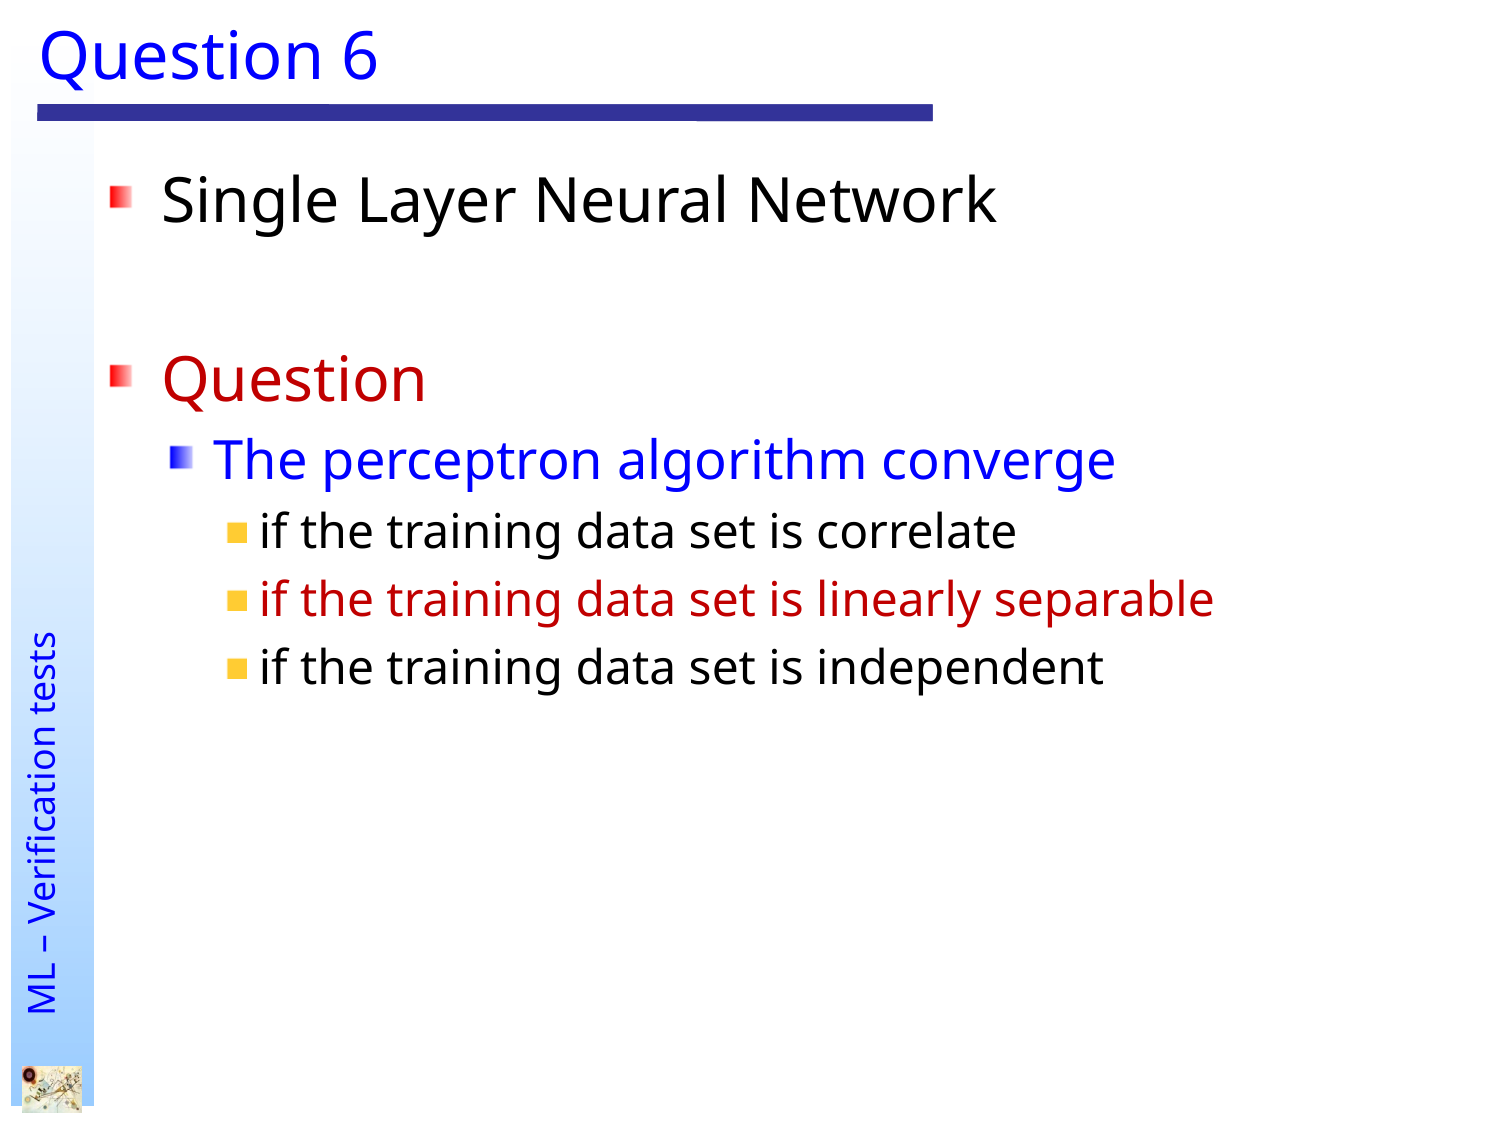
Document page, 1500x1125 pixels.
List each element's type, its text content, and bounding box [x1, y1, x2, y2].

picture [22, 1066, 82, 1113]
picture [221, 652, 247, 679]
picture [221, 584, 247, 611]
title Question 6 [23, 4, 1414, 101]
picture [221, 516, 247, 543]
picture [108, 363, 135, 390]
picture [168, 444, 196, 472]
picture [108, 184, 135, 211]
list Single Layer Neural Network Question The perceptron algorithm converge if the training data set is correlate if the training data set is linearly separable if the training data set is independent [93, 152, 1430, 1055]
